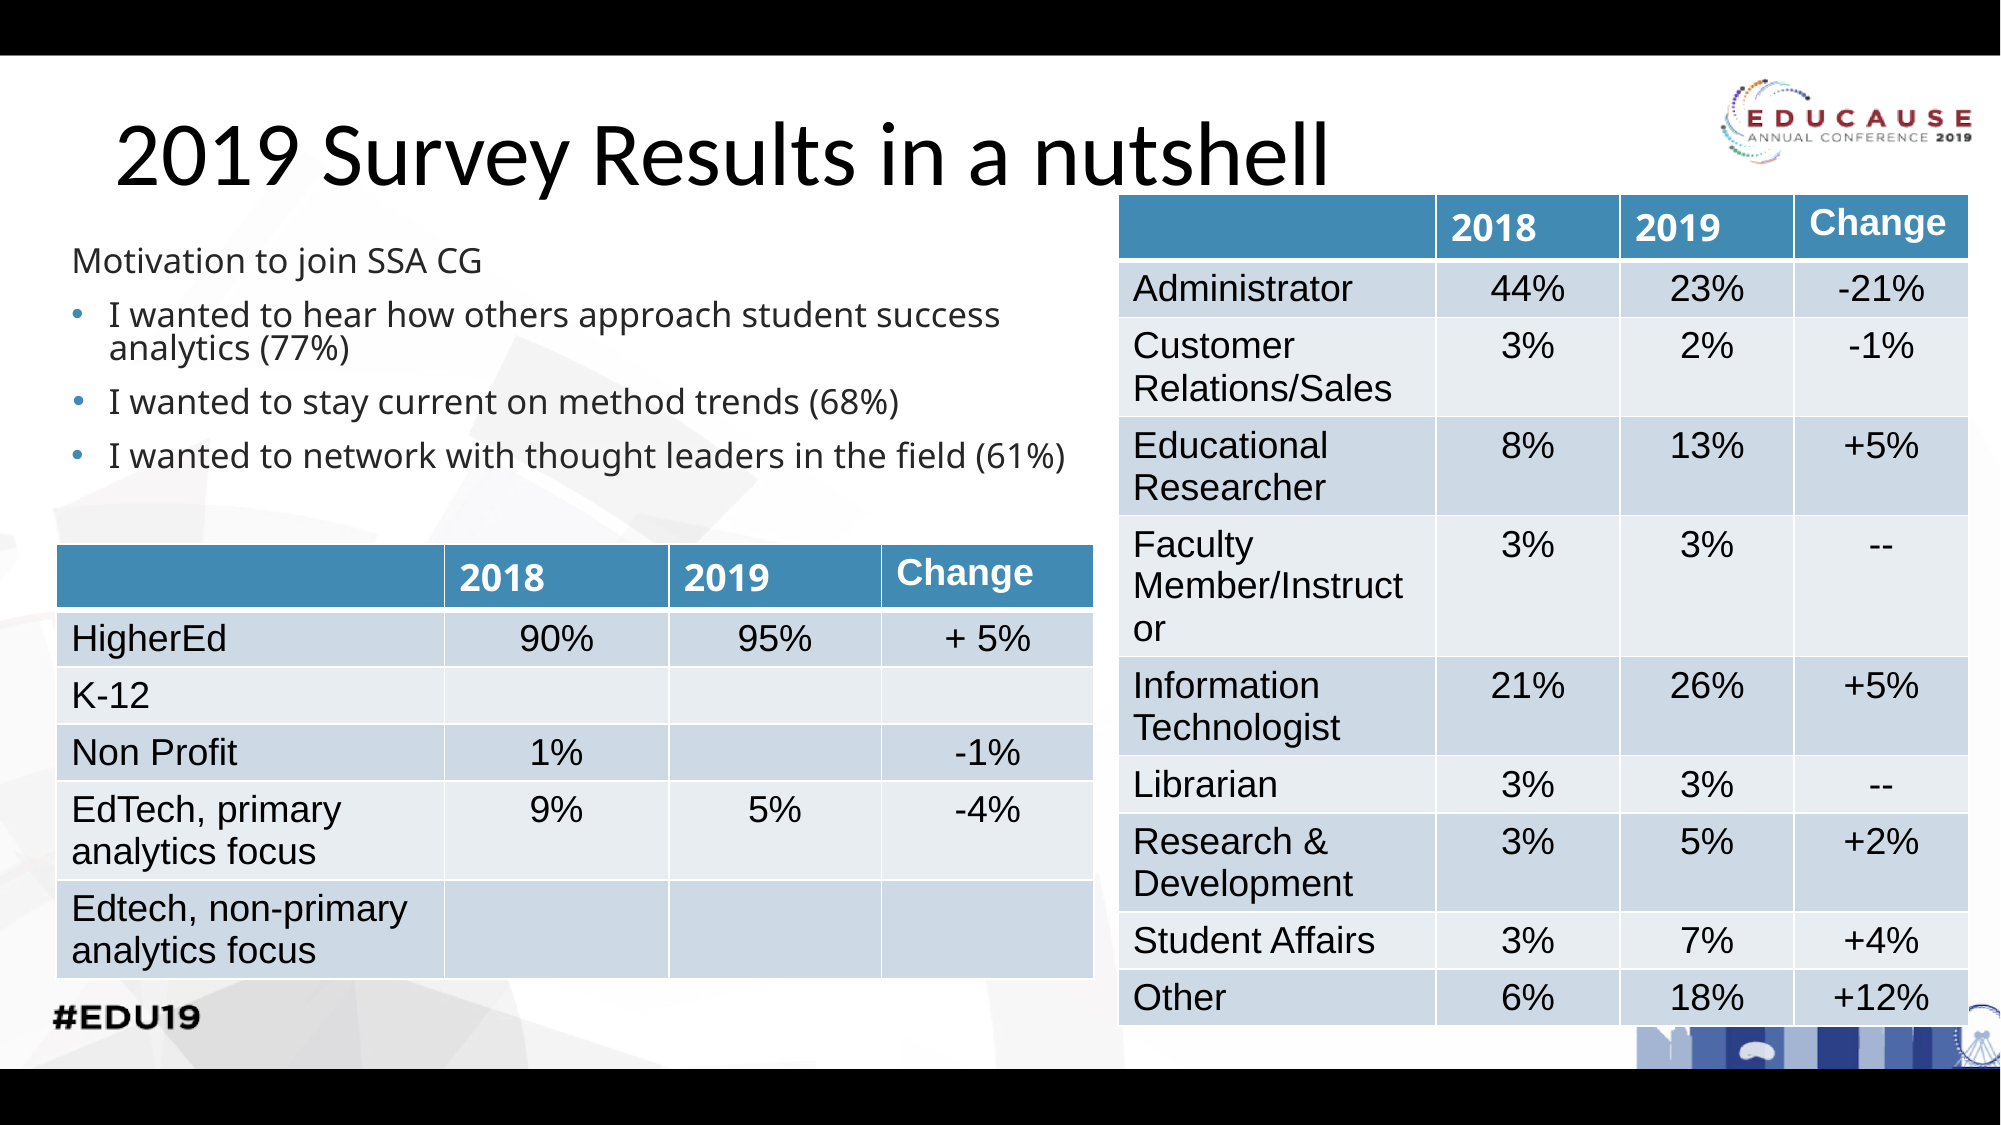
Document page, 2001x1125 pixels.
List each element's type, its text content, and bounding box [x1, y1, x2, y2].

table_cell 3% [1437, 913, 1619, 968]
title 2019 Survey Results in a nutshell [99, 95, 1767, 216]
table_cell Non Profit [57, 725, 444, 780]
table_cell Edtech, non-primary analytics focus [57, 881, 444, 978]
table_cell Librarian [1119, 756, 1435, 812]
table_cell 8% [1437, 417, 1619, 515]
table_cell 2% [1621, 318, 1793, 416]
table_cell [445, 881, 668, 978]
picture [0, 0, 2001, 1125]
table_cell Customer Relations/Sales [1119, 318, 1435, 416]
table_cell + 5% [882, 613, 1093, 666]
table_cell -- [1795, 516, 1968, 656]
table_cell -4% [882, 782, 1093, 879]
table_header 2018 [1437, 195, 1619, 258]
table_cell 44% [1437, 263, 1619, 317]
table_cell [670, 725, 881, 780]
table_cell [882, 668, 1093, 723]
table_cell 9% [445, 782, 668, 879]
table_cell -21% [1795, 263, 1968, 317]
table_cell 3% [1437, 318, 1619, 416]
table_cell 3% [1437, 756, 1619, 812]
table_cell 23% [1621, 263, 1793, 317]
text_box Motivation to join SSA CG I wanted to hear how others approach student success analytics (77%) I wanted to stay current on method trends (68%) I wanted to network with thought leaders in the field (61%) [56, 231, 1095, 513]
table_cell Faculty Member/Instructor [1119, 516, 1435, 656]
table_cell 3% [1621, 516, 1793, 656]
table_header 2019 [1621, 195, 1793, 258]
table_cell 21% [1437, 657, 1619, 755]
table_cell +5% [1795, 417, 1968, 515]
table_cell Research & Development [1119, 814, 1435, 911]
table_cell 26% [1621, 657, 1793, 755]
table_cell [445, 668, 668, 723]
table_cell -1% [1795, 318, 1968, 416]
table_cell -- [1795, 756, 1968, 812]
table_cell 3% [1437, 516, 1619, 656]
table_cell [882, 881, 1093, 978]
table_header 2019 [670, 545, 881, 607]
table_cell +5% [1795, 657, 1968, 755]
table_cell HigherEd [57, 613, 444, 666]
table_cell +2% [1795, 814, 1968, 911]
table_cell 5% [1621, 814, 1793, 911]
table_cell [670, 881, 881, 978]
table_cell [670, 668, 881, 723]
table_cell 95% [670, 613, 881, 666]
table_cell +4% [1795, 913, 1968, 968]
table_header 2018 [445, 545, 668, 607]
table_cell 3% [1621, 756, 1793, 812]
table_cell 13% [1621, 417, 1793, 515]
table_cell 5% [670, 782, 881, 879]
table_cell Other [1119, 970, 1435, 1025]
table_cell Educational Researcher [1119, 417, 1435, 515]
table_cell EdTech, primary analytics focus [57, 782, 444, 879]
table_cell 90% [445, 613, 668, 666]
table_cell Student Affairs [1119, 913, 1435, 968]
table_cell 1% [445, 725, 668, 780]
table_cell Information Technologist [1119, 657, 1435, 755]
table_header [57, 545, 444, 607]
table_cell K-12 [57, 668, 444, 723]
table_header Change [882, 545, 1093, 607]
table_header [1119, 195, 1435, 258]
table_cell 6% [1437, 970, 1619, 1025]
table_cell 18% [1621, 970, 1793, 1025]
table_header Change [1795, 195, 1968, 258]
table_cell +12% [1795, 970, 1968, 1025]
table_cell -1% [882, 725, 1093, 780]
table_cell 7% [1621, 913, 1793, 968]
table_cell 3% [1437, 814, 1619, 911]
table_cell Administrator [1119, 263, 1435, 317]
